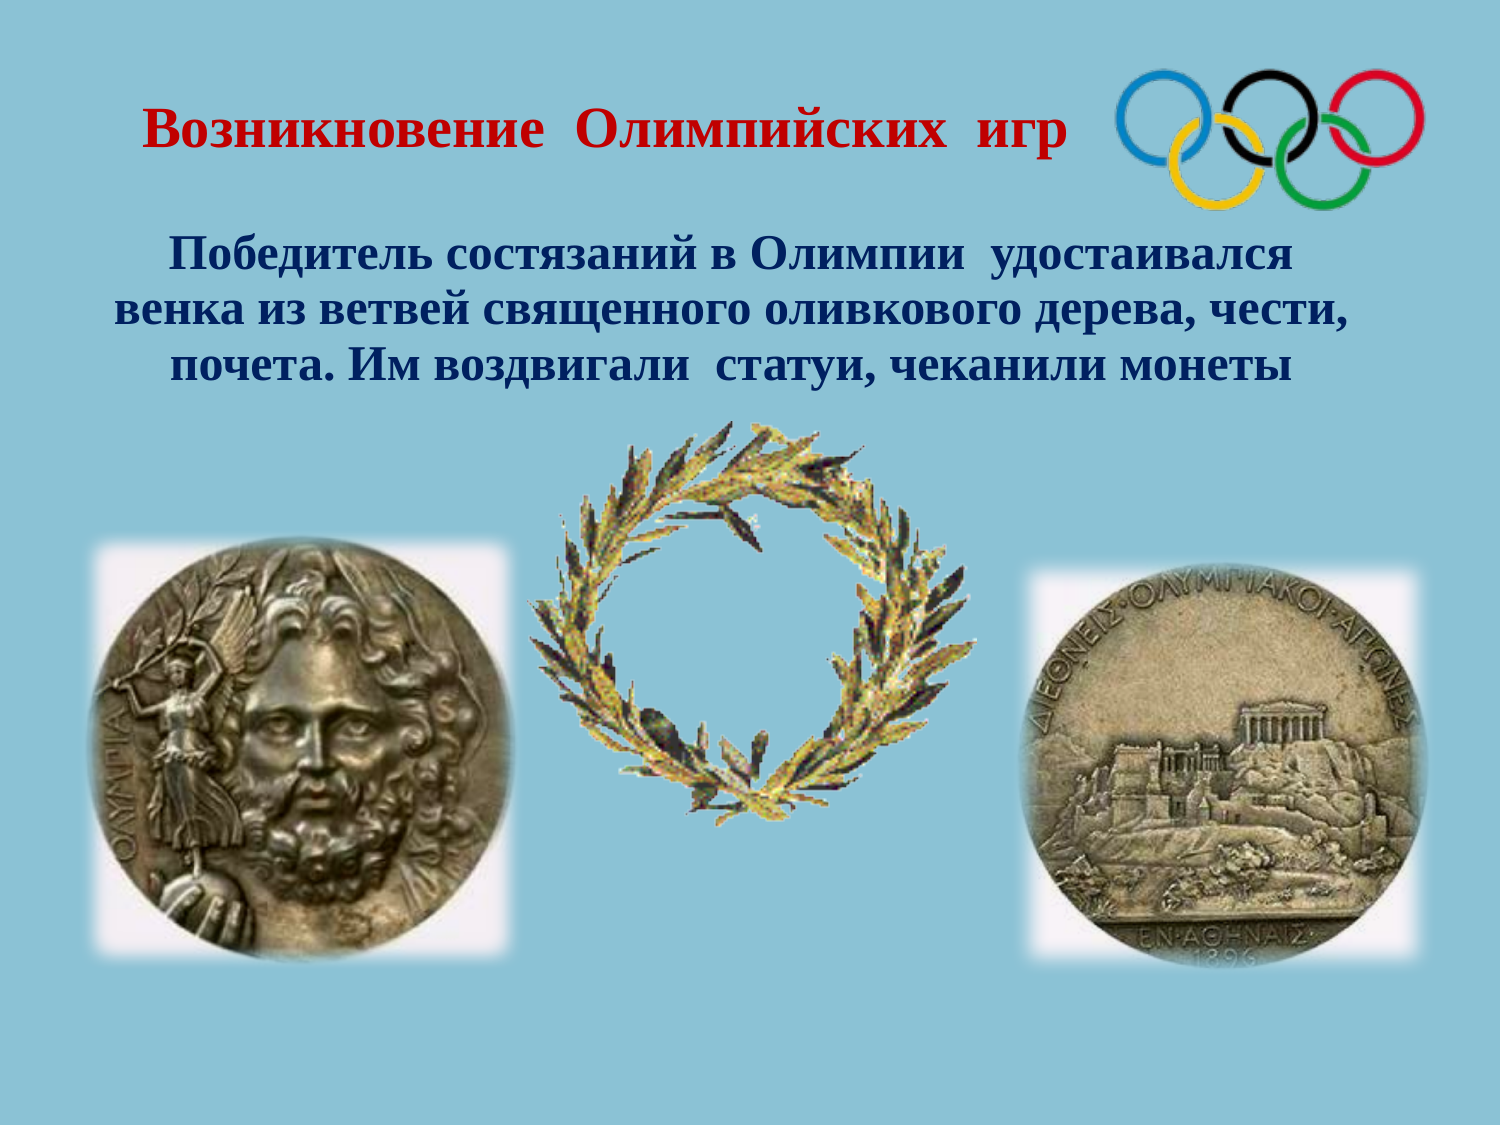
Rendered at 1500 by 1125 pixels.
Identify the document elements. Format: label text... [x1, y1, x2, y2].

title Победитель состязаний в Олимпии удостаивался венка из ветвей священного оливкового дерева, чести, почета. Им воздвигали статуи, чеканили монеты [93, 187, 1369, 429]
picture [76, 421, 977, 972]
picture [1009, 550, 1438, 978]
picture [1092, 66, 1451, 216]
text_box Возникновение Олимпийских игр [127, 82, 1085, 167]
